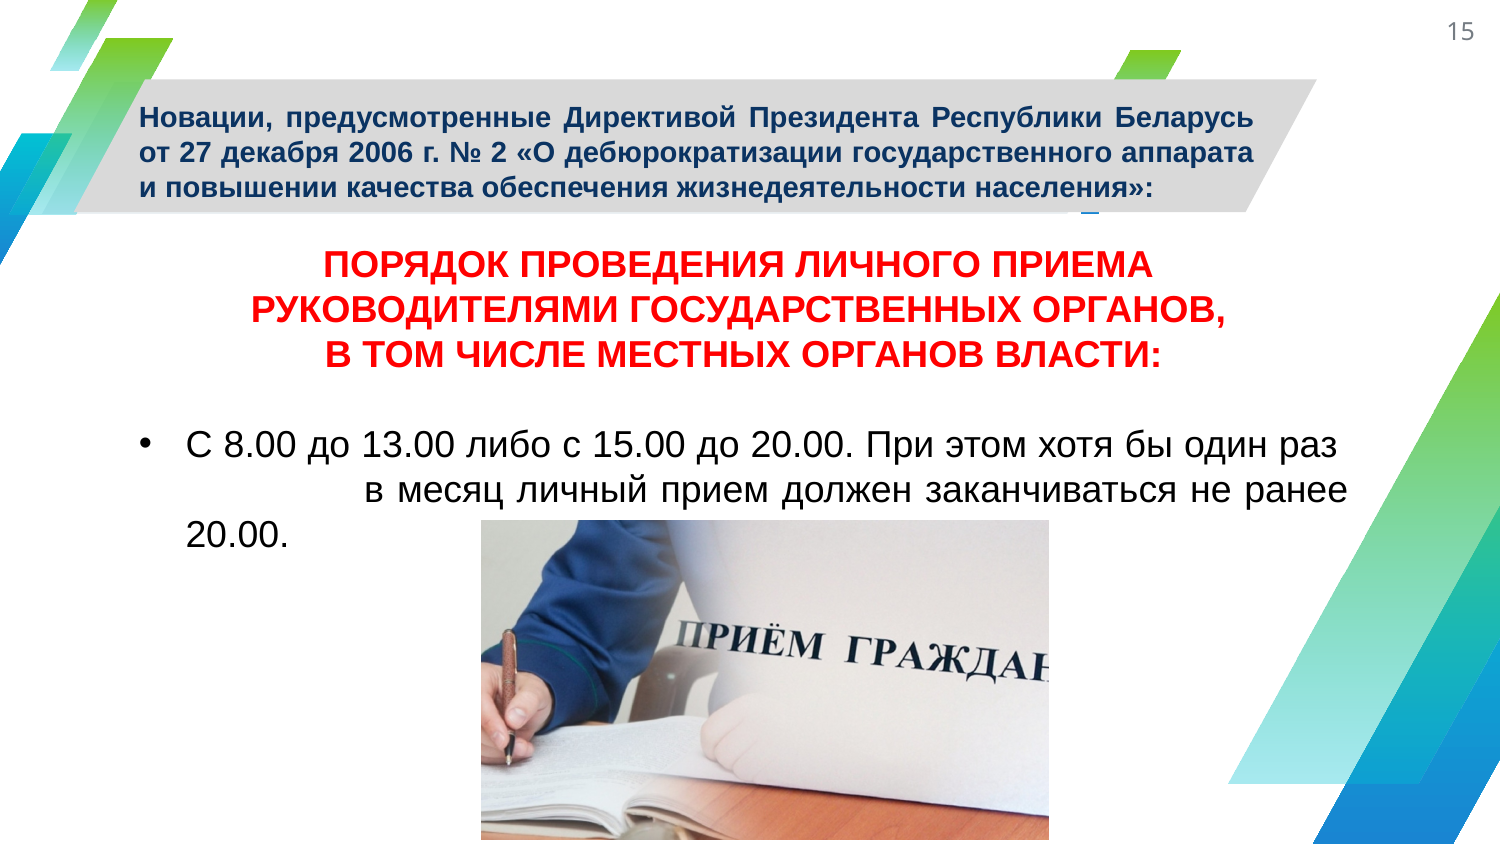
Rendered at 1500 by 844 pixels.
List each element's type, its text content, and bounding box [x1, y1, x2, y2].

picture [481, 520, 1049, 840]
text_box Новации, предусмотренные Директивой Президента Республики Беларусь от 27 декабря 2006 г. № 2 «О дебюрократизации государственного аппарата и повышении качества обеспечения жизнедеятельности населения»: [123, 91, 1270, 211]
text_box [136, 77, 1319, 172]
slide_number 15 [1403, 0, 1475, 65]
text_box ПОРЯДОК ПРОВЕДЕНИЯ ЛИЧНОГО ПРИЕМА РУКОВОДИТЕЛЯМИ ГОСУДАРСТВЕННЫХ ОРГАНОВ, В ТОМ ЧИСЛЕ МЕСТНЫХ ОРГАНОВ ВЛАСТИ: С 8.00 до 13.00 либо с 15.00 до 20.00. При этом хотя бы один раз в месяц личный прием должен заканчиваться не ранее 20.00. [123, 232, 1365, 563]
text_box [71, 115, 1249, 215]
